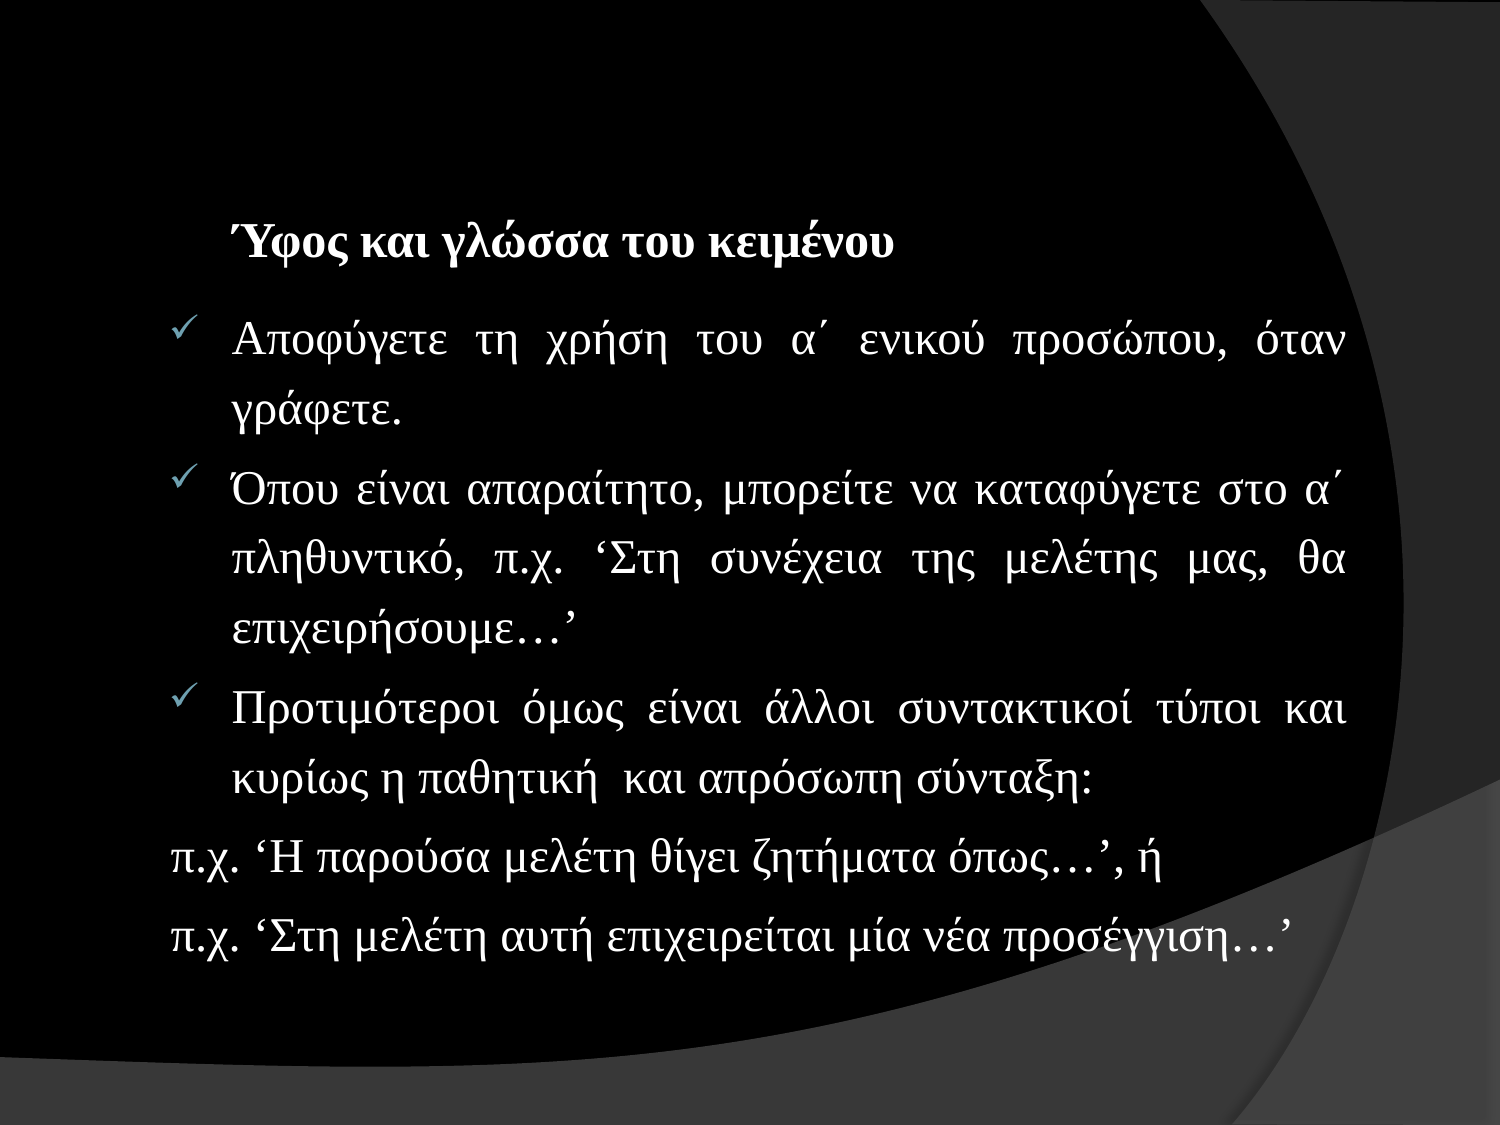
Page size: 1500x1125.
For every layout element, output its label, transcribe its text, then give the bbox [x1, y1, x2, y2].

title Ύφος και γλώσσα του κειμένου [225, 200, 1225, 275]
list Αποφύγετε τη χρήση του α΄ ενικού προσώπου, όταν γράφετε. Όπου είναι απαραίτητο, μπορείτε να καταφύγετε στο α΄ πληθυντικό, π.χ. ‘Στη συνέχεια της μελέτης μας, θα επιχειρήσουμε…’ Προτιμότεροι όμως είναι άλλοι συντακτικοί τύποι και κυρίως η παθητική και απρόσωπη σύνταξη: π.χ. ‘Η παρούσα μελέτη θίγει ζητήματα όπως…’, ή π.χ. ‘Στη μελέτη αυτή επιχειρείται μία νέα προσέγγιση…’ [150, 287, 1363, 975]
